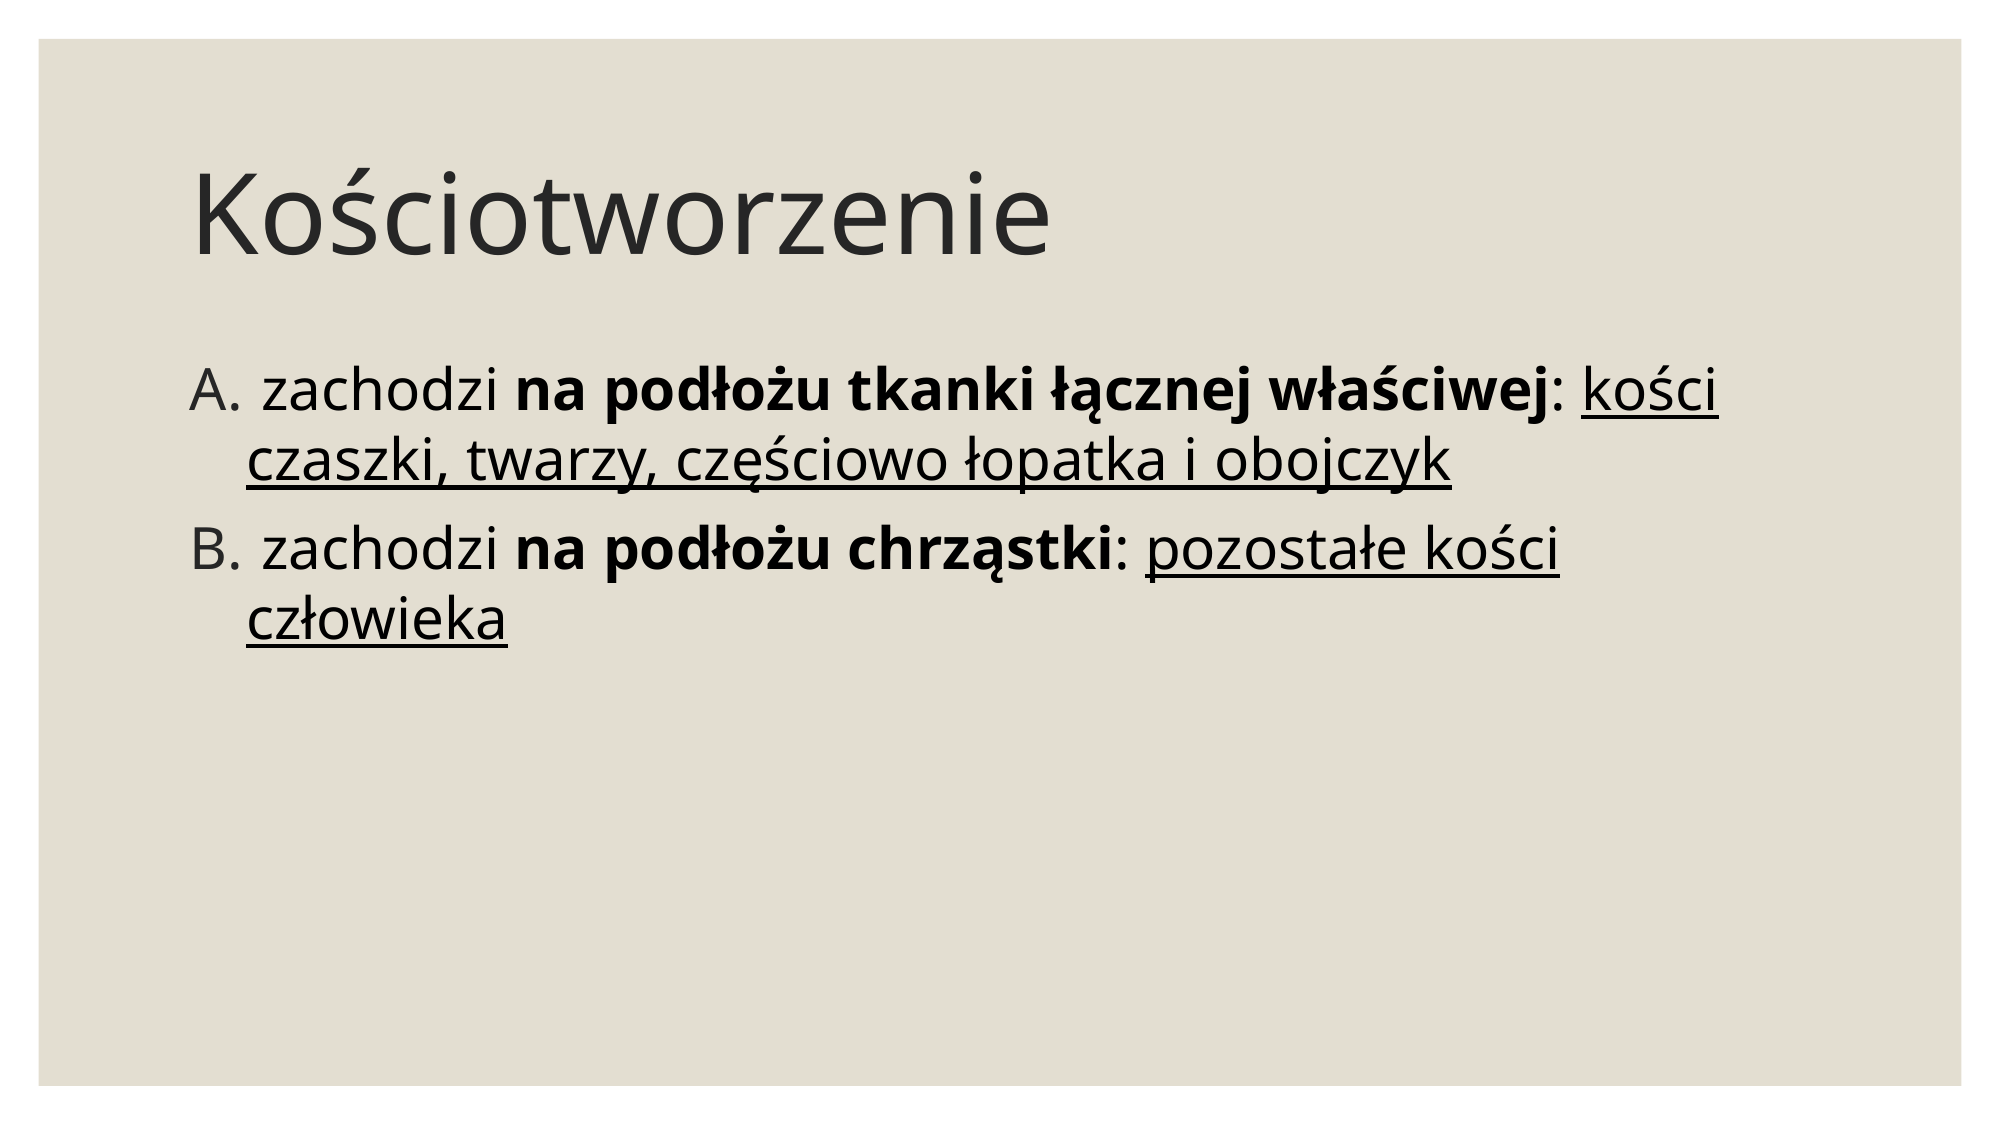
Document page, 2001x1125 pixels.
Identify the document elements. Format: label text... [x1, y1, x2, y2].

title Kościotworzenie [174, 105, 1825, 331]
list zachodzi na podłożu tkanki łącznej właściwej: kości czaszki, twarzy, częściowo łopatka i obojczyk zachodzi na podłożu chrząstki: pozostałe kości człowieka [174, 345, 1825, 990]
